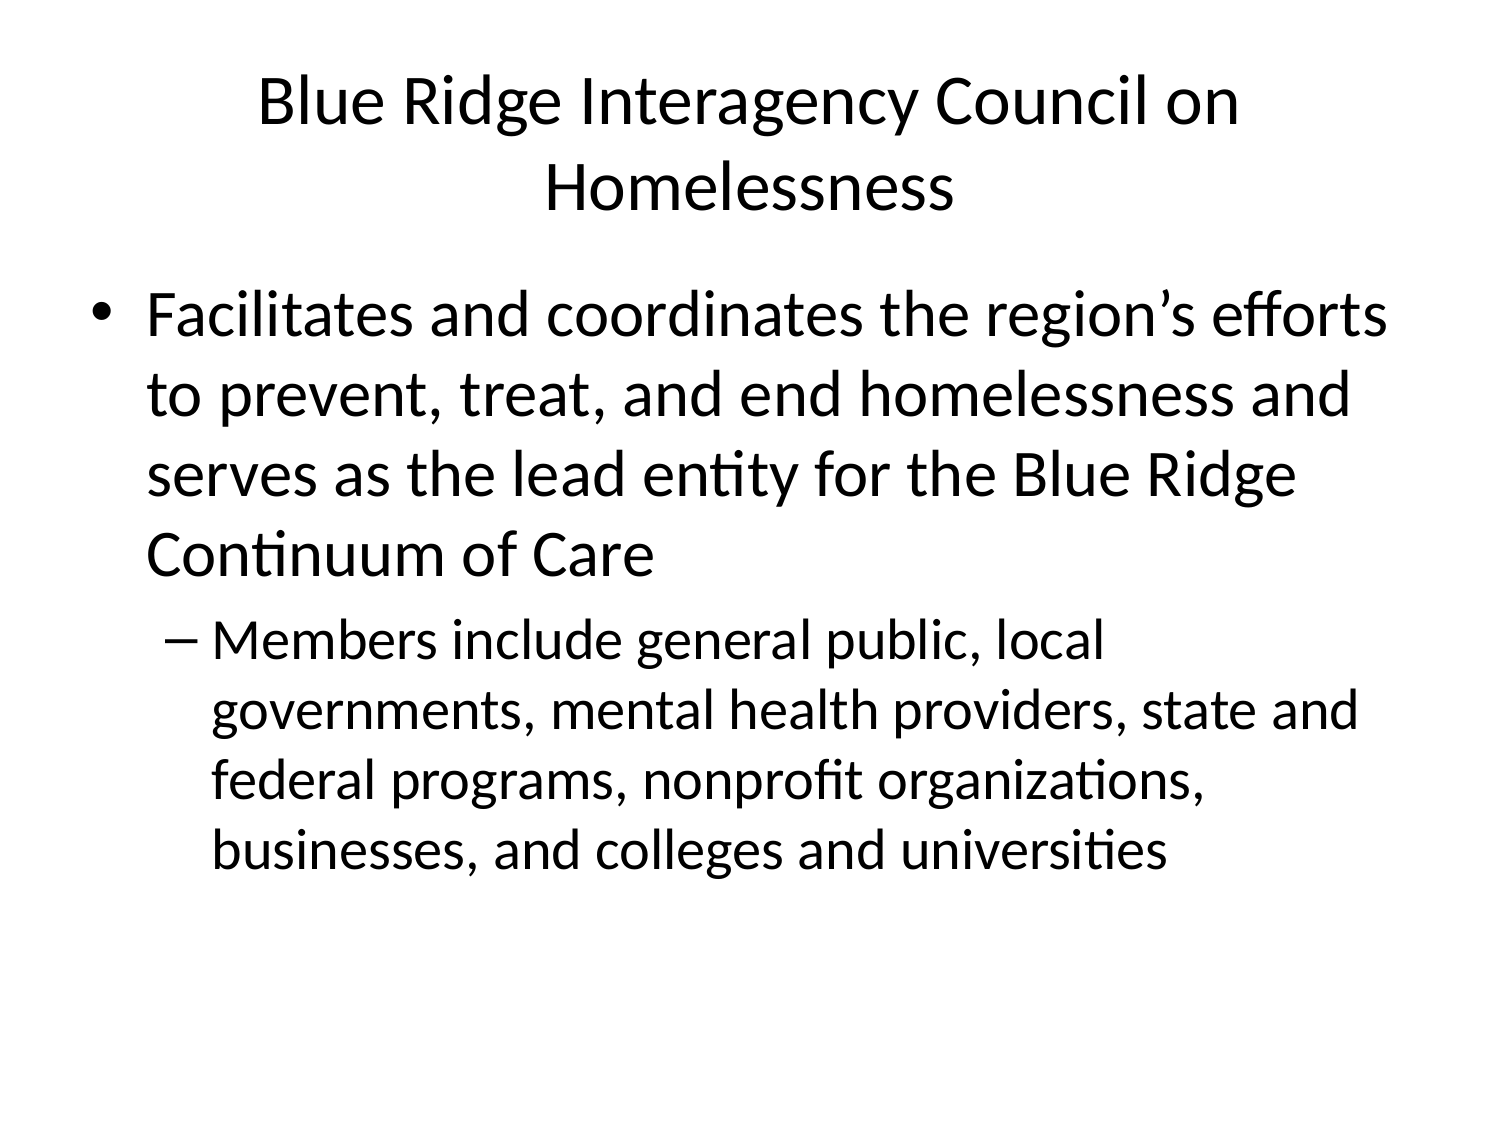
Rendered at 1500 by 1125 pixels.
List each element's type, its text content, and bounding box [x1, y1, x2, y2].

list Facilitates and coordinates the region’s efforts to prevent, treat, and end homelessness and serves as the lead entity for the Blue Ridge Continuum of Care Members include general public, local governments, mental health providers, state and federal programs, nonprofit organizations, businesses, and colleges and universities [75, 262, 1425, 1005]
title Blue Ridge Interagency Council on Homelessness [75, 45, 1425, 233]
